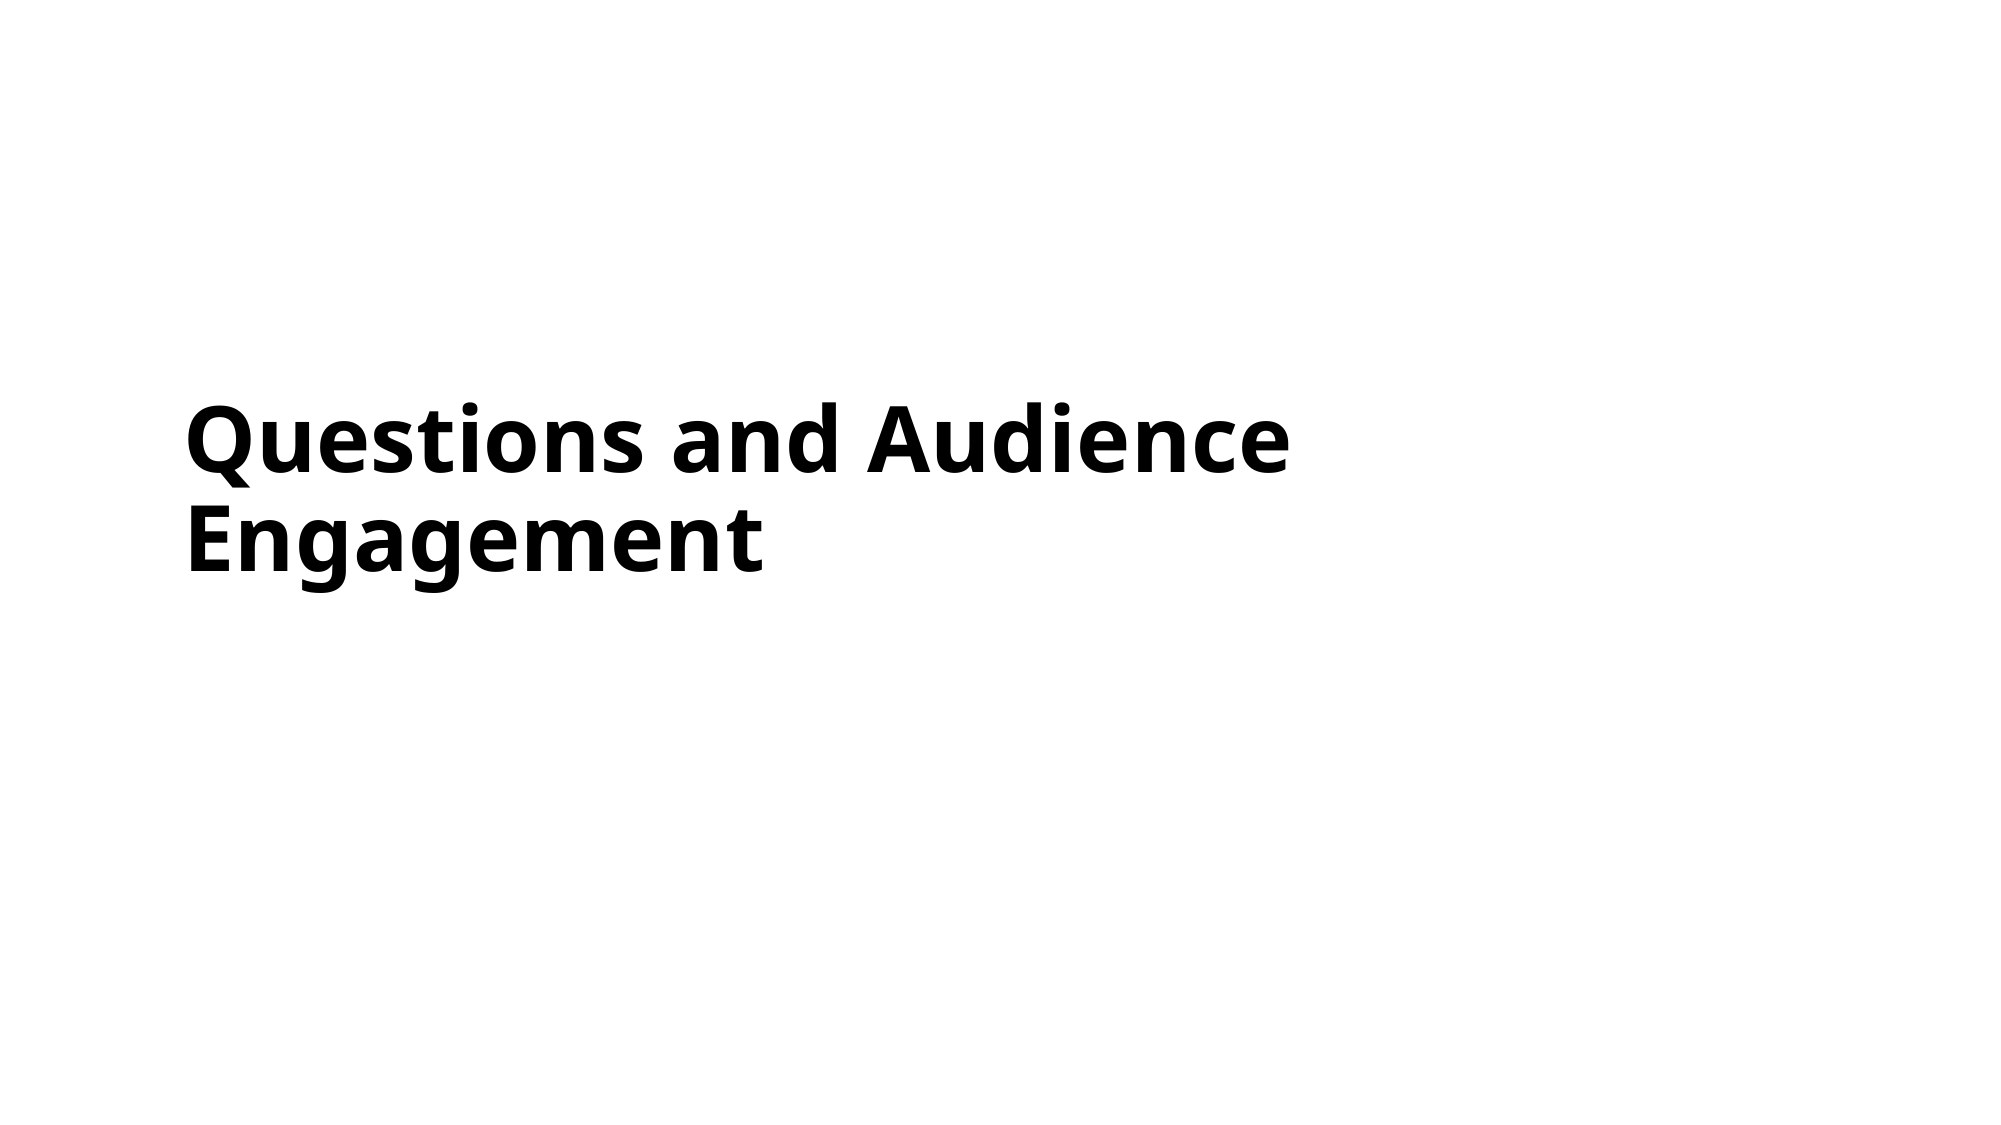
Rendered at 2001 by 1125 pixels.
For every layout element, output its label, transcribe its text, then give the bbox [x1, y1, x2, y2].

title Questions and Audience Engagement [168, 384, 1894, 602]
